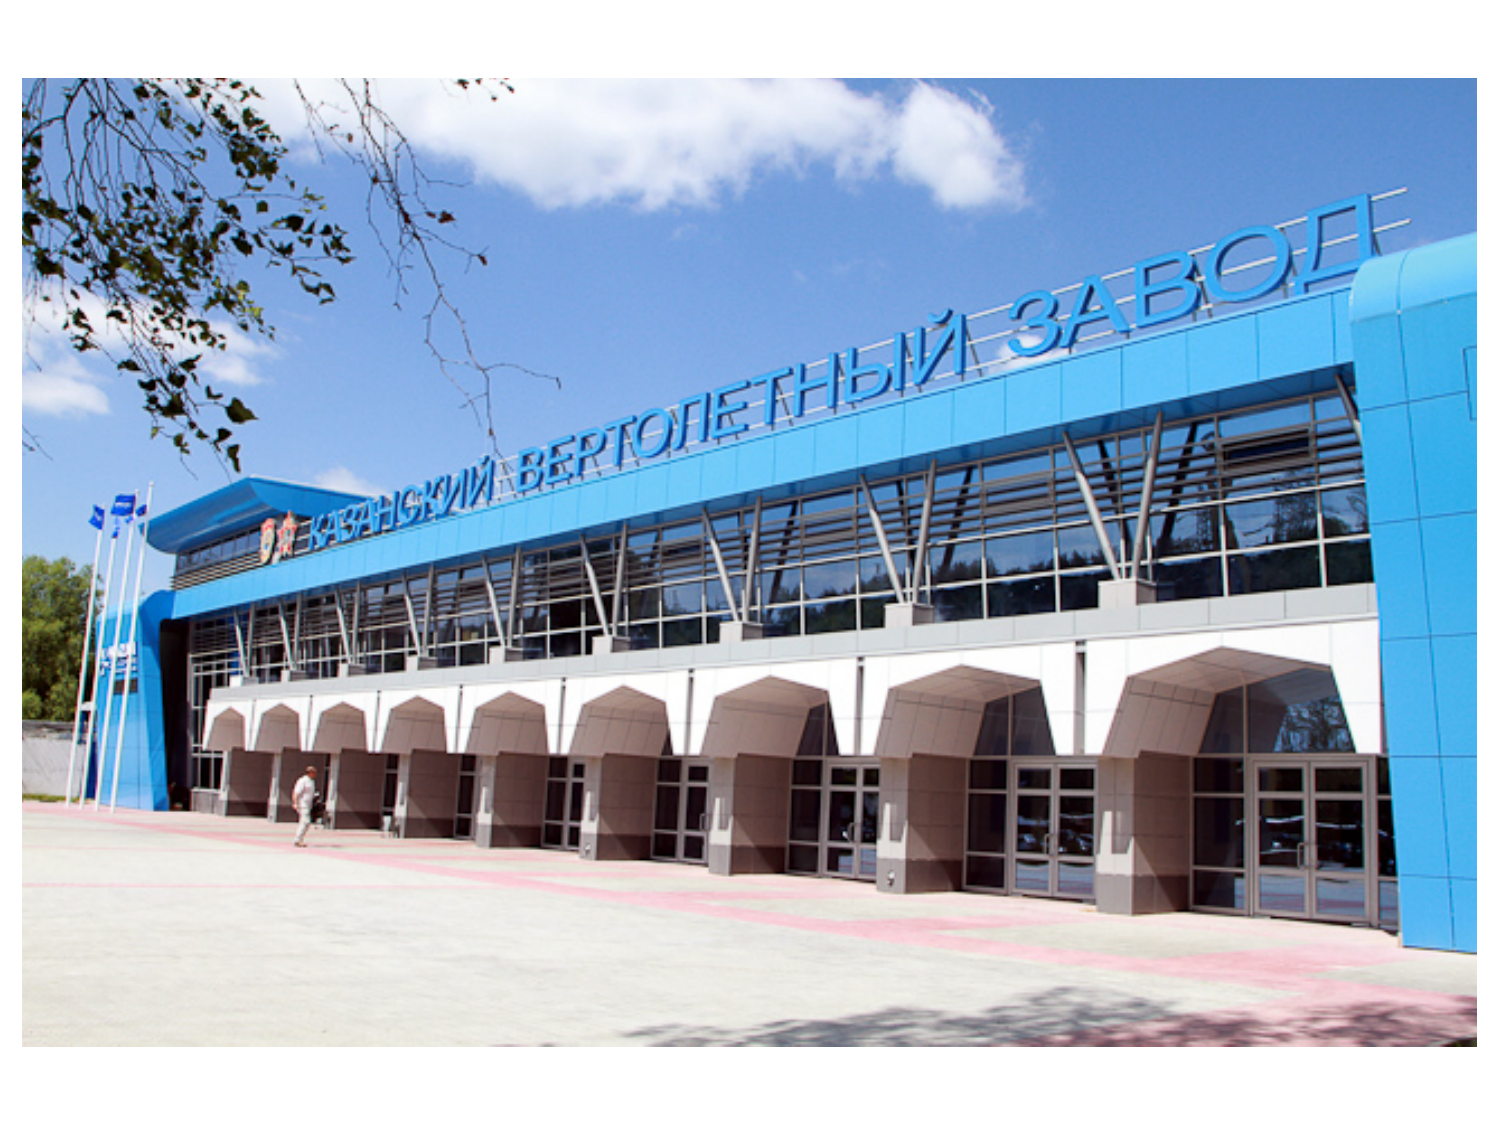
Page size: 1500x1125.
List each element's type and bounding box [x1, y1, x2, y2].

picture [22, 77, 1478, 1047]
